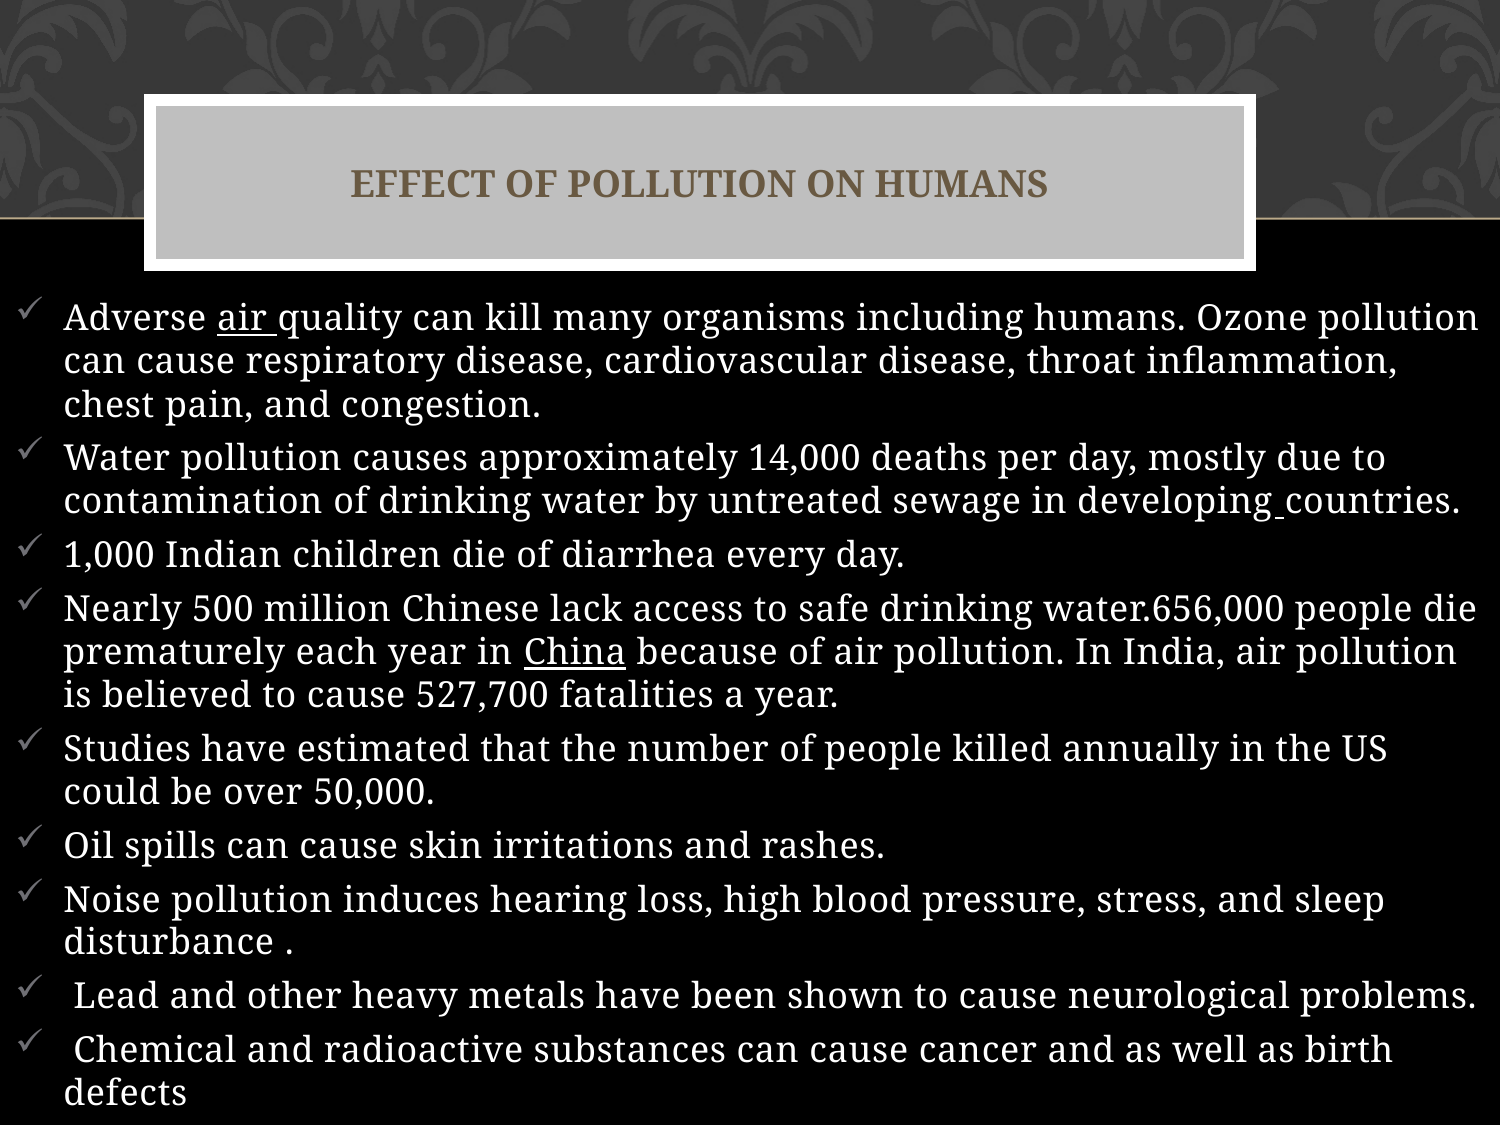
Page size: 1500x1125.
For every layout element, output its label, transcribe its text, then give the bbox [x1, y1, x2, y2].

title Effect of pollution on humans [144, 94, 1256, 271]
list Adverse air quality can kill many organisms including humans. Ozone pollution can cause respiratory disease, cardiovascular disease, throat inflammation, chest pain, and congestion. Water pollution causes approximately 14,000 deaths per day, mostly due to contamination of drinking water by untreated sewage in developing countries. 1,000 Indian children die of diarrhea every day. Nearly 500 million Chinese lack access to safe drinking water.656,000 people die prematurely each year in China because of air pollution. In India, air pollution is believed to cause 527,700 fatalities a year. Studies have estimated that the number of people killed annually in the US could be over 50,000. Oil spills can cause skin irritations and rashes. Noise pollution induces hearing loss, high blood pressure, stress, and sleep disturbance . Lead and other heavy metals have been shown to cause neurological problems. Chemical and radioactive substances can cause cancer and as well as birth defects [0, 287, 1500, 1125]
